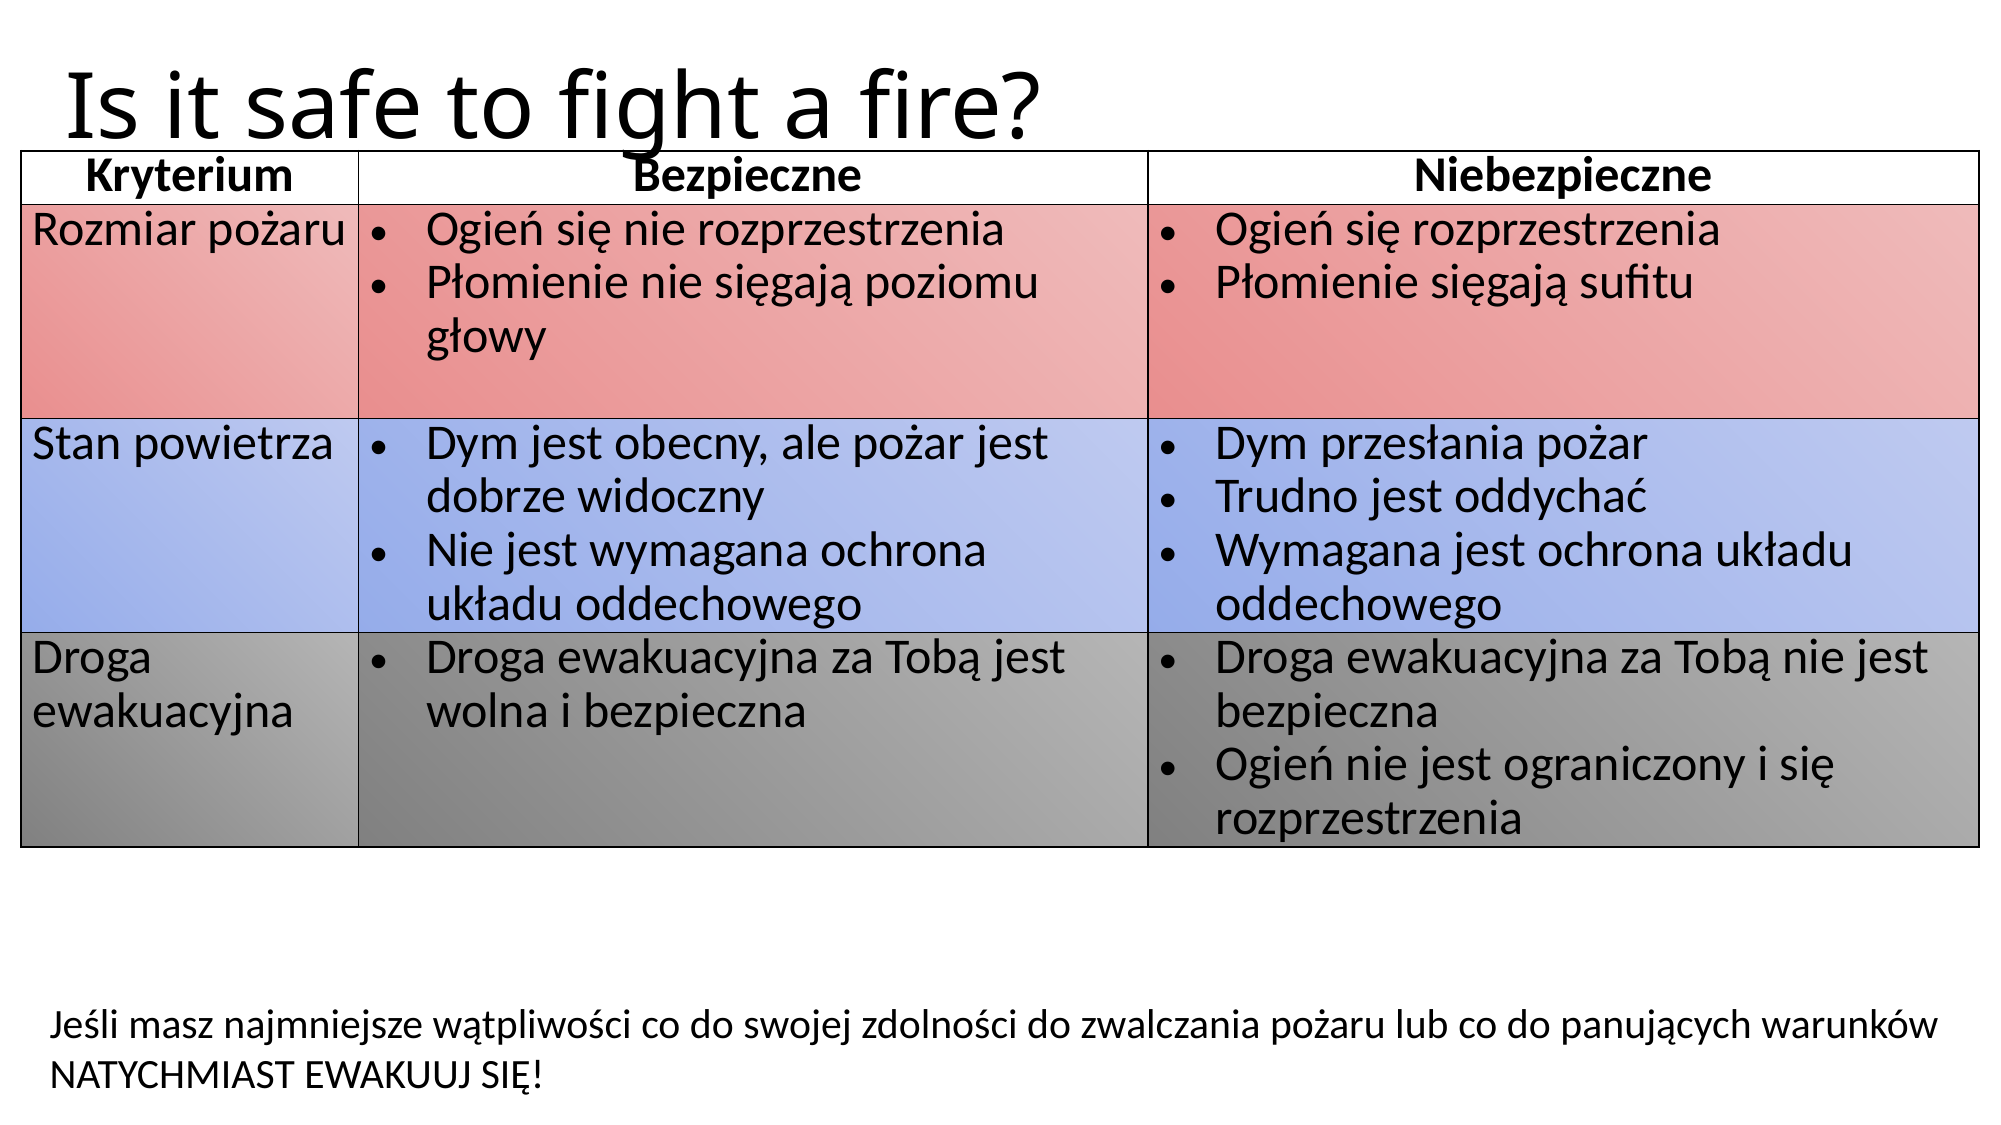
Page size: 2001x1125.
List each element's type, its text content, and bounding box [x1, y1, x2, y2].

table_header Kryterium [22, 152, 358, 204]
table_cell Dym jest obecny, ale pożar jest dobrze widoczny Nie jest wymagana ochrona układu oddechowego [359, 419, 1147, 632]
table_cell Dym przesłania pożar Trudno jest oddychać Wymagana jest ochrona układu oddechowego [1149, 419, 1978, 632]
table_header Niebezpieczne [1149, 152, 1978, 204]
table_header Bezpieczne [359, 152, 1147, 204]
text_box Jeśli masz najmniejsze wątpliwości co do swojej zdolności do zwalczania pożaru lub co do panujących warunków NATYCHMIAST EWAKUUJ SIĘ! [34, 989, 1966, 1104]
table_cell Ogień się rozprzestrzenia Płomienie sięgają sufitu [1149, 205, 1978, 418]
table_cell Droga ewakuacyjna za Tobą nie jest bezpieczna Ogień nie jest ograniczony i się rozprzestrzenia [1149, 633, 1978, 846]
table_cell Droga ewakuacyjna [22, 633, 358, 846]
table_cell Droga ewakuacyjna za Tobą jest wolna i bezpieczna [359, 633, 1147, 846]
table_cell Rozmiar pożaru [22, 205, 358, 418]
table_cell Stan powietrza [22, 419, 358, 632]
table_cell Ogień się nie rozprzestrzenia Płomienie nie sięgają poziomu głowy [359, 205, 1147, 418]
title Is it safe to fight a fire? [50, 0, 1776, 150]
